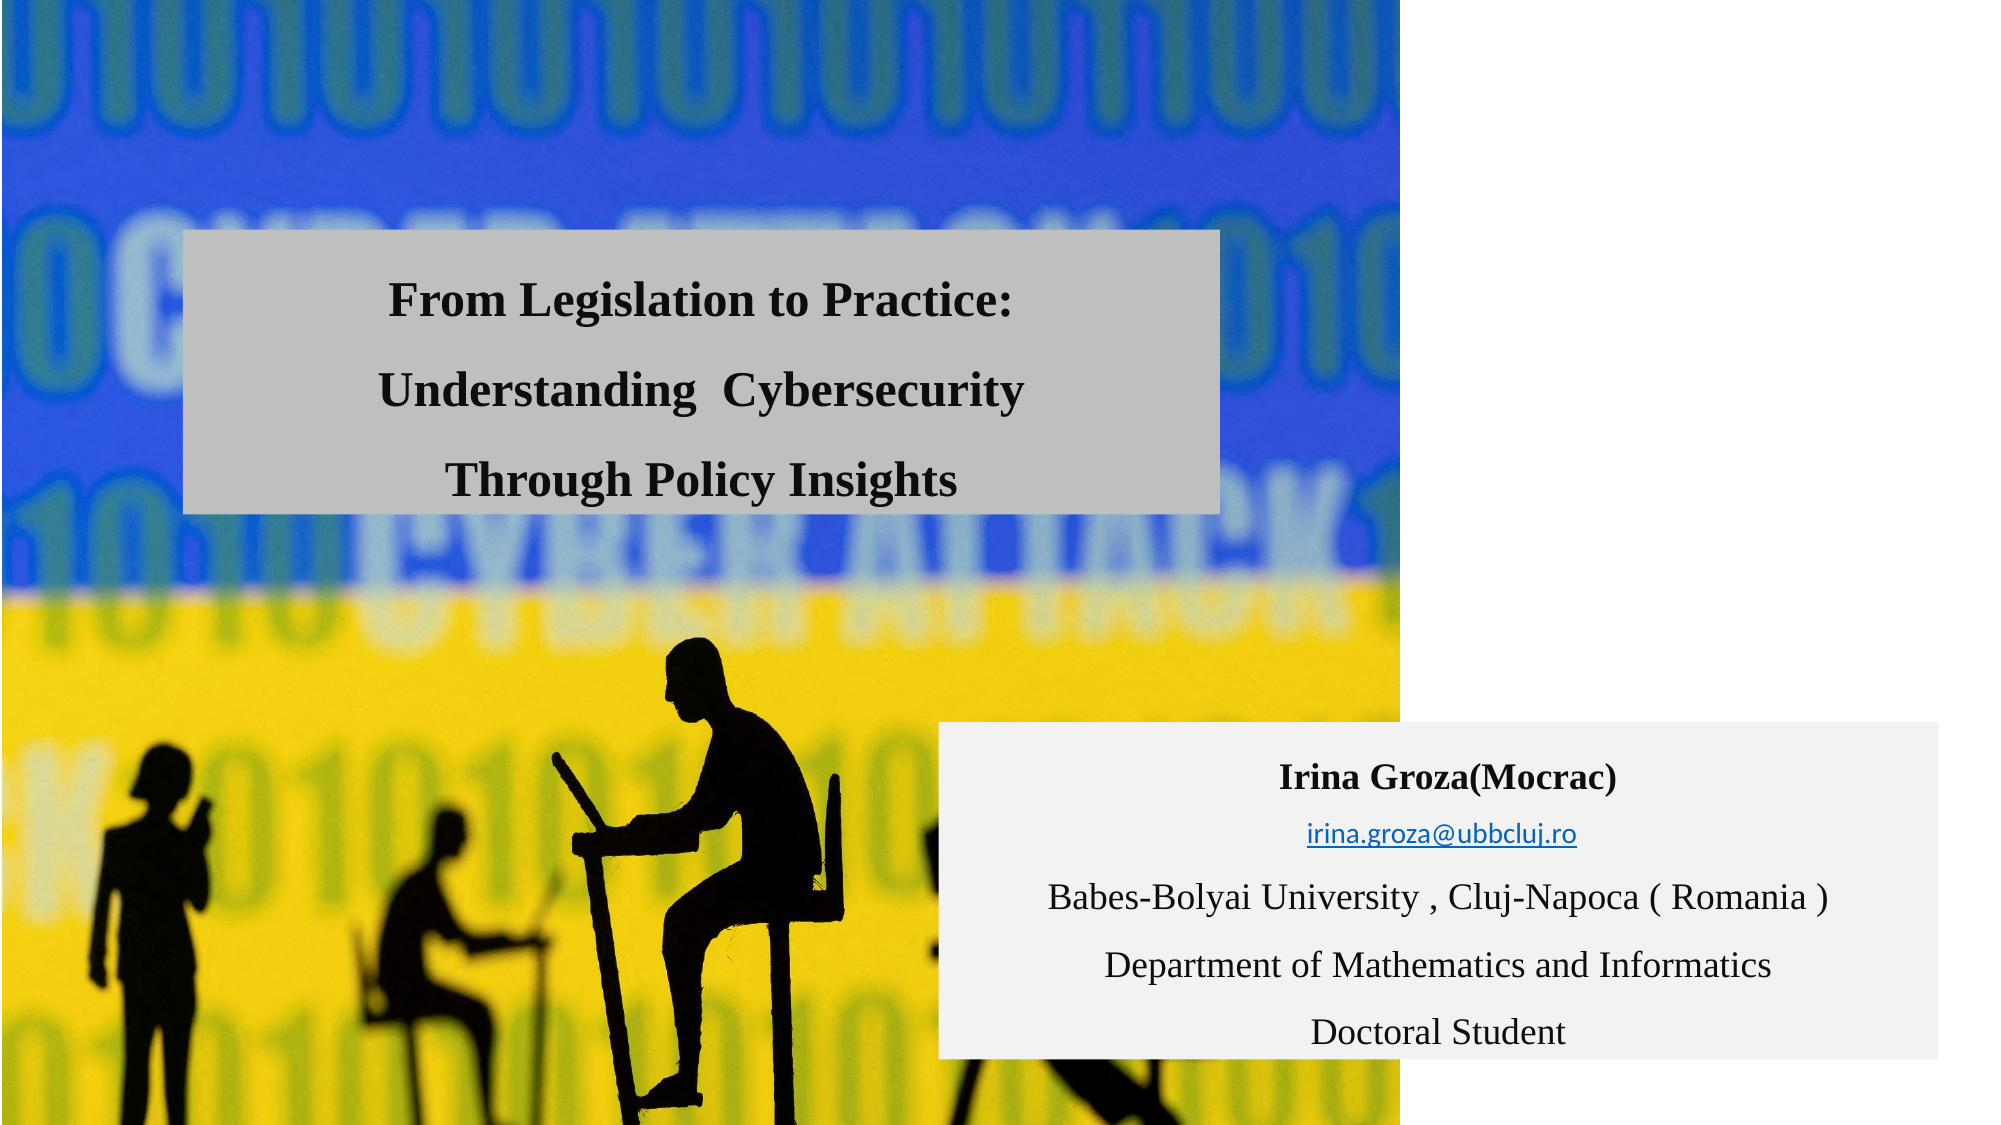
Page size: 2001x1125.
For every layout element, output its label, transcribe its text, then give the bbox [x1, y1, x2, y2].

picture [2, 0, 1400, 1125]
text_box Irina Groza(Mocrac) irina.groza@ubbcluj.ro Babes-Bolyai University , Cluj-Napoca ( Romania ) Department of Mathematics and Informatics Doctoral Student [1400, 722, 1939, 1060]
